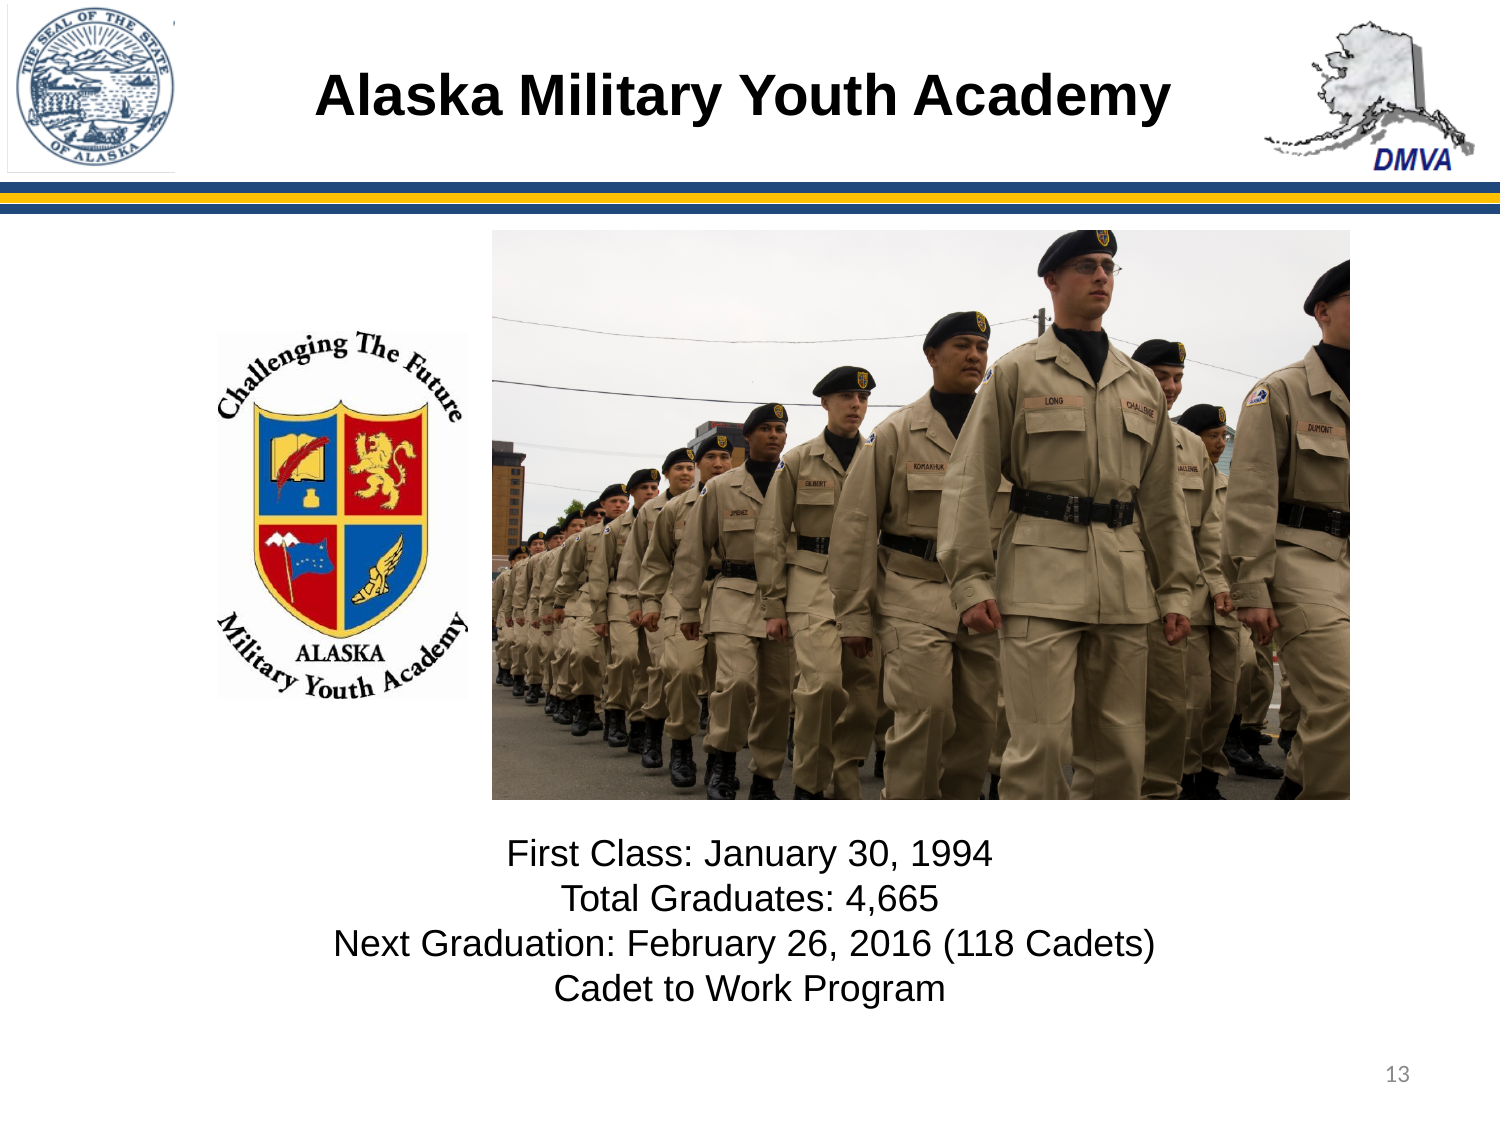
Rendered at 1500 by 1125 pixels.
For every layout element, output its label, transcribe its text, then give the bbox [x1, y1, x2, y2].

picture [217, 331, 468, 699]
picture [1250, 12, 1488, 173]
picture [492, 229, 1351, 801]
text_box First Class: January 30, 1994 Total Graduates: 4,665 Next Graduation: February 26, 2016 (118 Cadets) Cadet to Work Program [24, 821, 1475, 1017]
text_box Alaska Military Youth Academy [162, 50, 1325, 135]
picture [6, 4, 175, 174]
slide_number 13 [1074, 1042, 1425, 1103]
